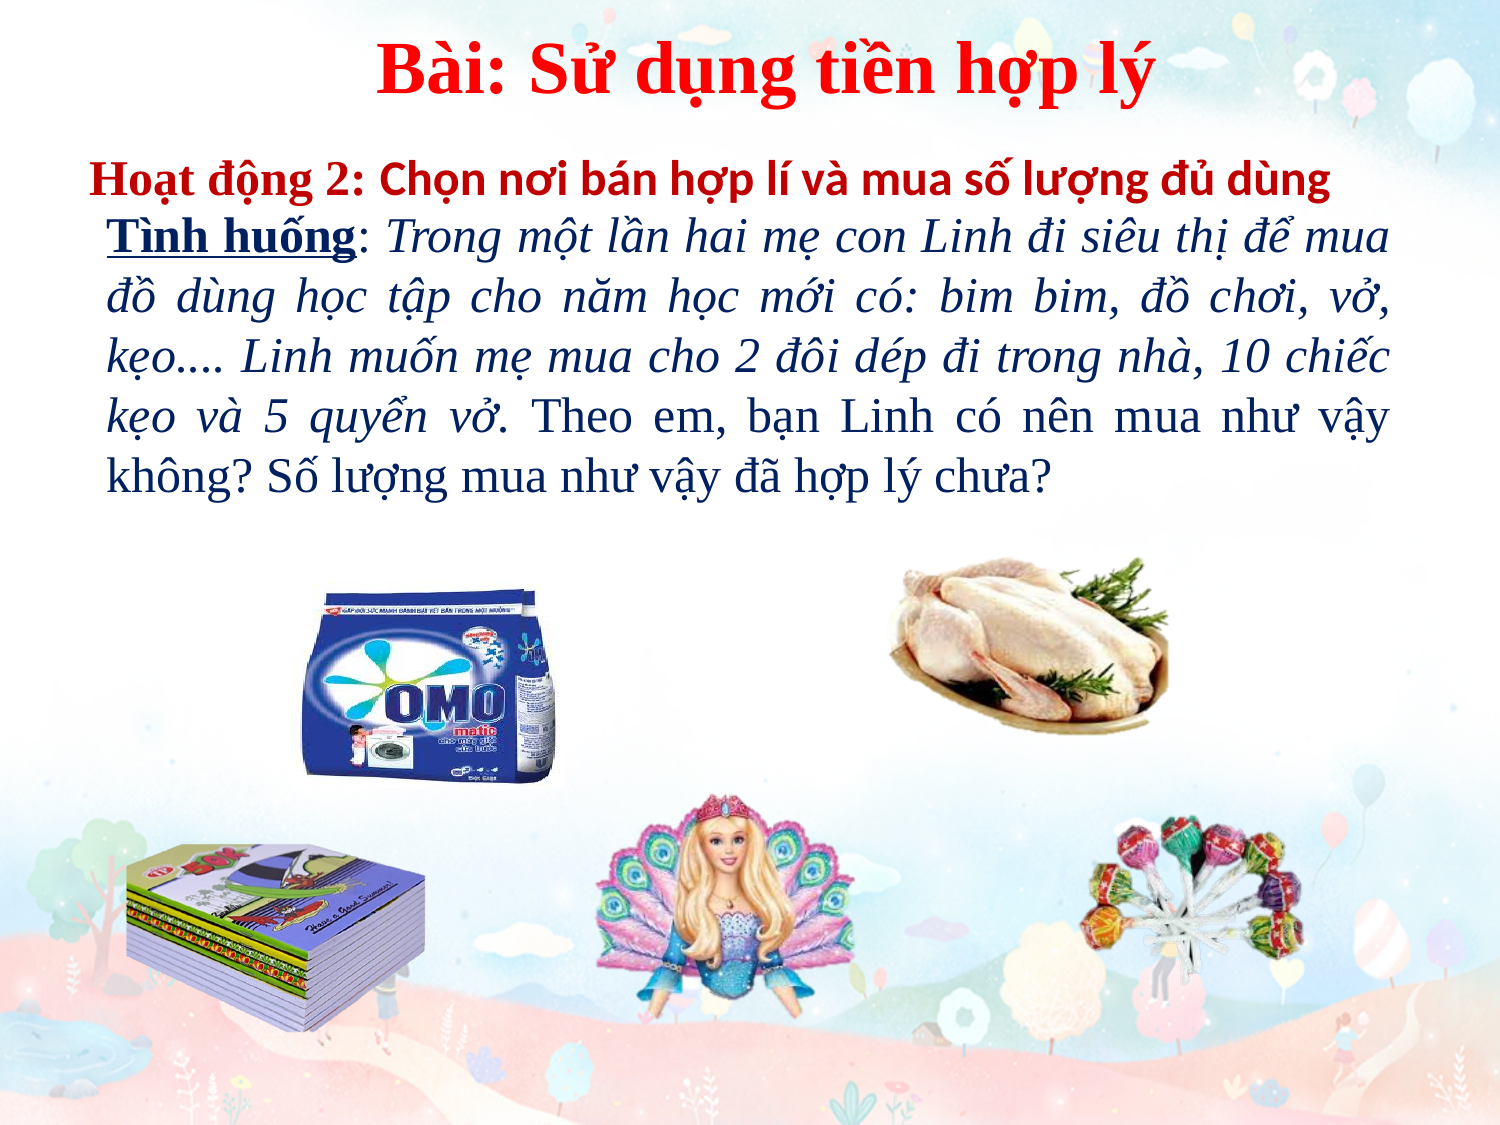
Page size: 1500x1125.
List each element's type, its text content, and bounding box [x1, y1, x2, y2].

picture [91, 811, 443, 1058]
picture [290, 529, 1205, 1058]
picture [1011, 790, 1362, 1056]
text_box Bài: Sử dụng tiền hợp lý [329, 11, 1205, 117]
title Hoạt động 2: Chọn nơi bán hợp lí và mua số lượng đủ dùng [74, 137, 1425, 213]
text_box Tình huống: Trong một lần hai mẹ con Linh đi siêu thị để mua đồ dùng học tập cho năm học mới có: bim bim, đồ chơi, vở, kẹo.... Linh muốn mẹ mua cho 2 đôi dép đi trong nhà, 10 chiếc kẹo và 5 quyển vở. Theo em, bạn Linh có nên mua như vậy không? Số lượng mua như vậy đã hợp lý chưa? [91, 337, 1407, 438]
